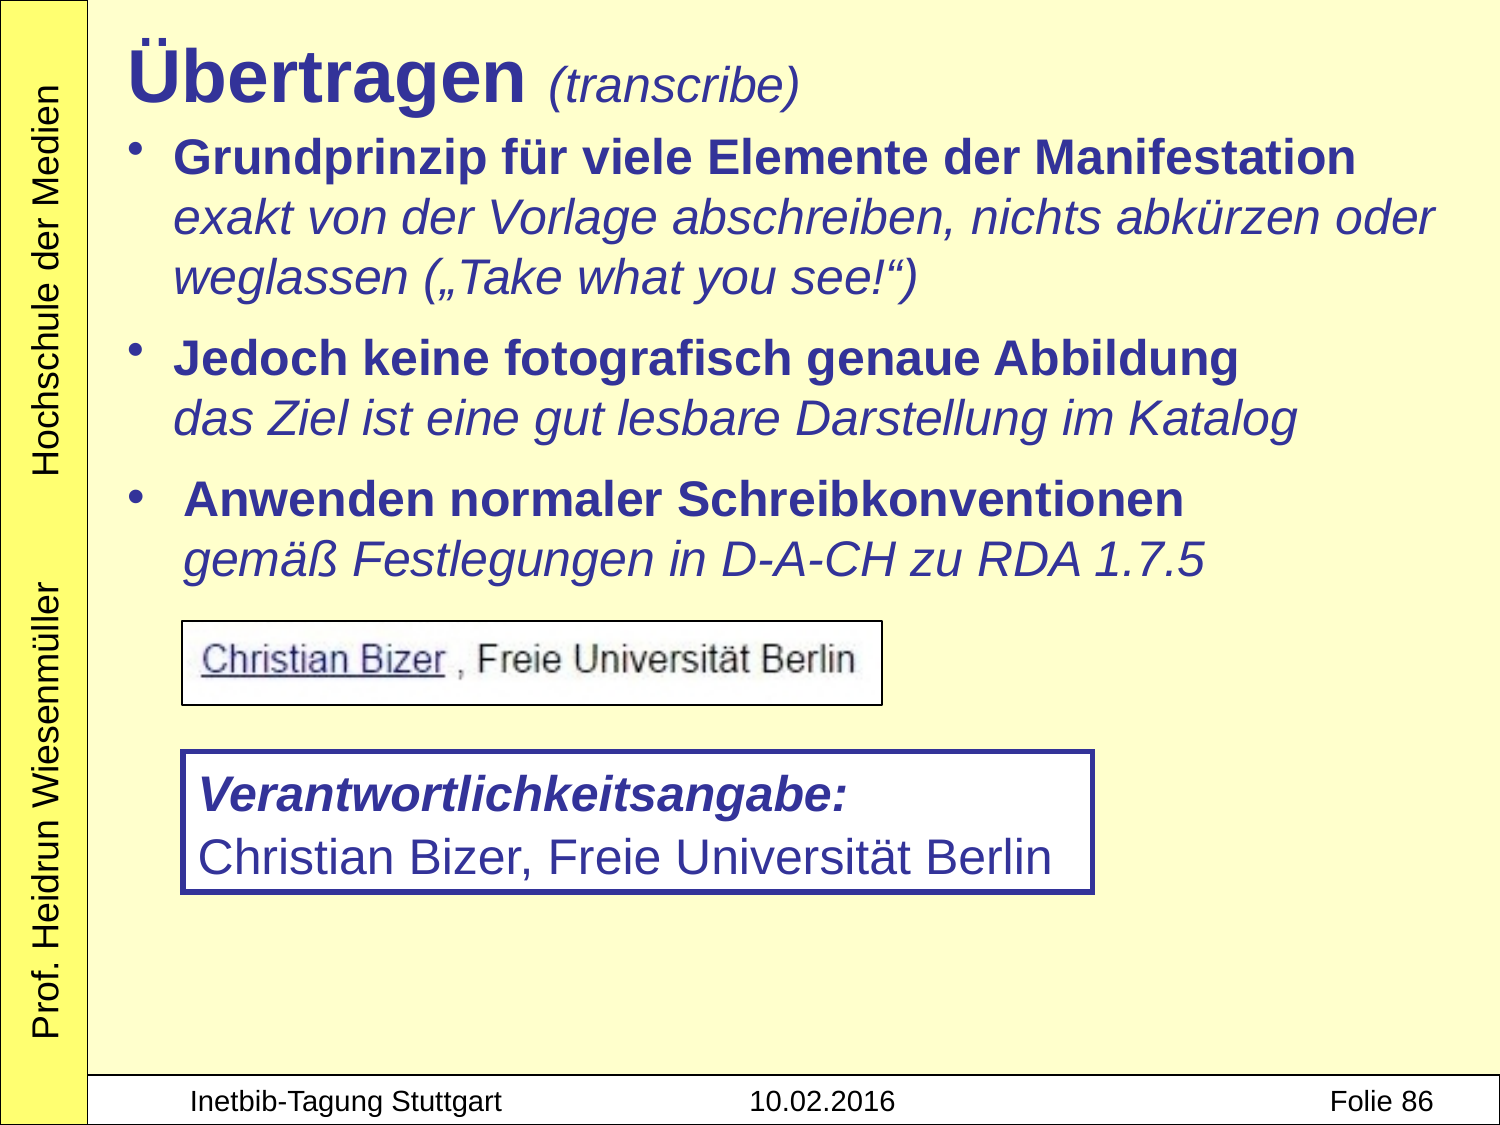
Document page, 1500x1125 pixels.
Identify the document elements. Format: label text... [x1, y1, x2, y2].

text_box Übertragen (transcribe) [112, 6, 1454, 125]
text_box Grundprinzip für viele Elemente der Manifestation exakt von der Vorlage abschreiben, nichts abkürzen oder weglassen („Take what you see!“) Jedoch keine fotografisch genaue Abbildung das Ziel ist eine gut lesbare Darstellung im Katalog Anwenden normaler Schreibkonventionen gemäß Festlegungen in D-A-CH zu RDA 1.7.5 [112, 117, 1500, 594]
picture [182, 621, 882, 704]
text_box Verantwortlichkeitsangabe: Christian Bizer, Freie Universität Berlin [182, 751, 1093, 893]
